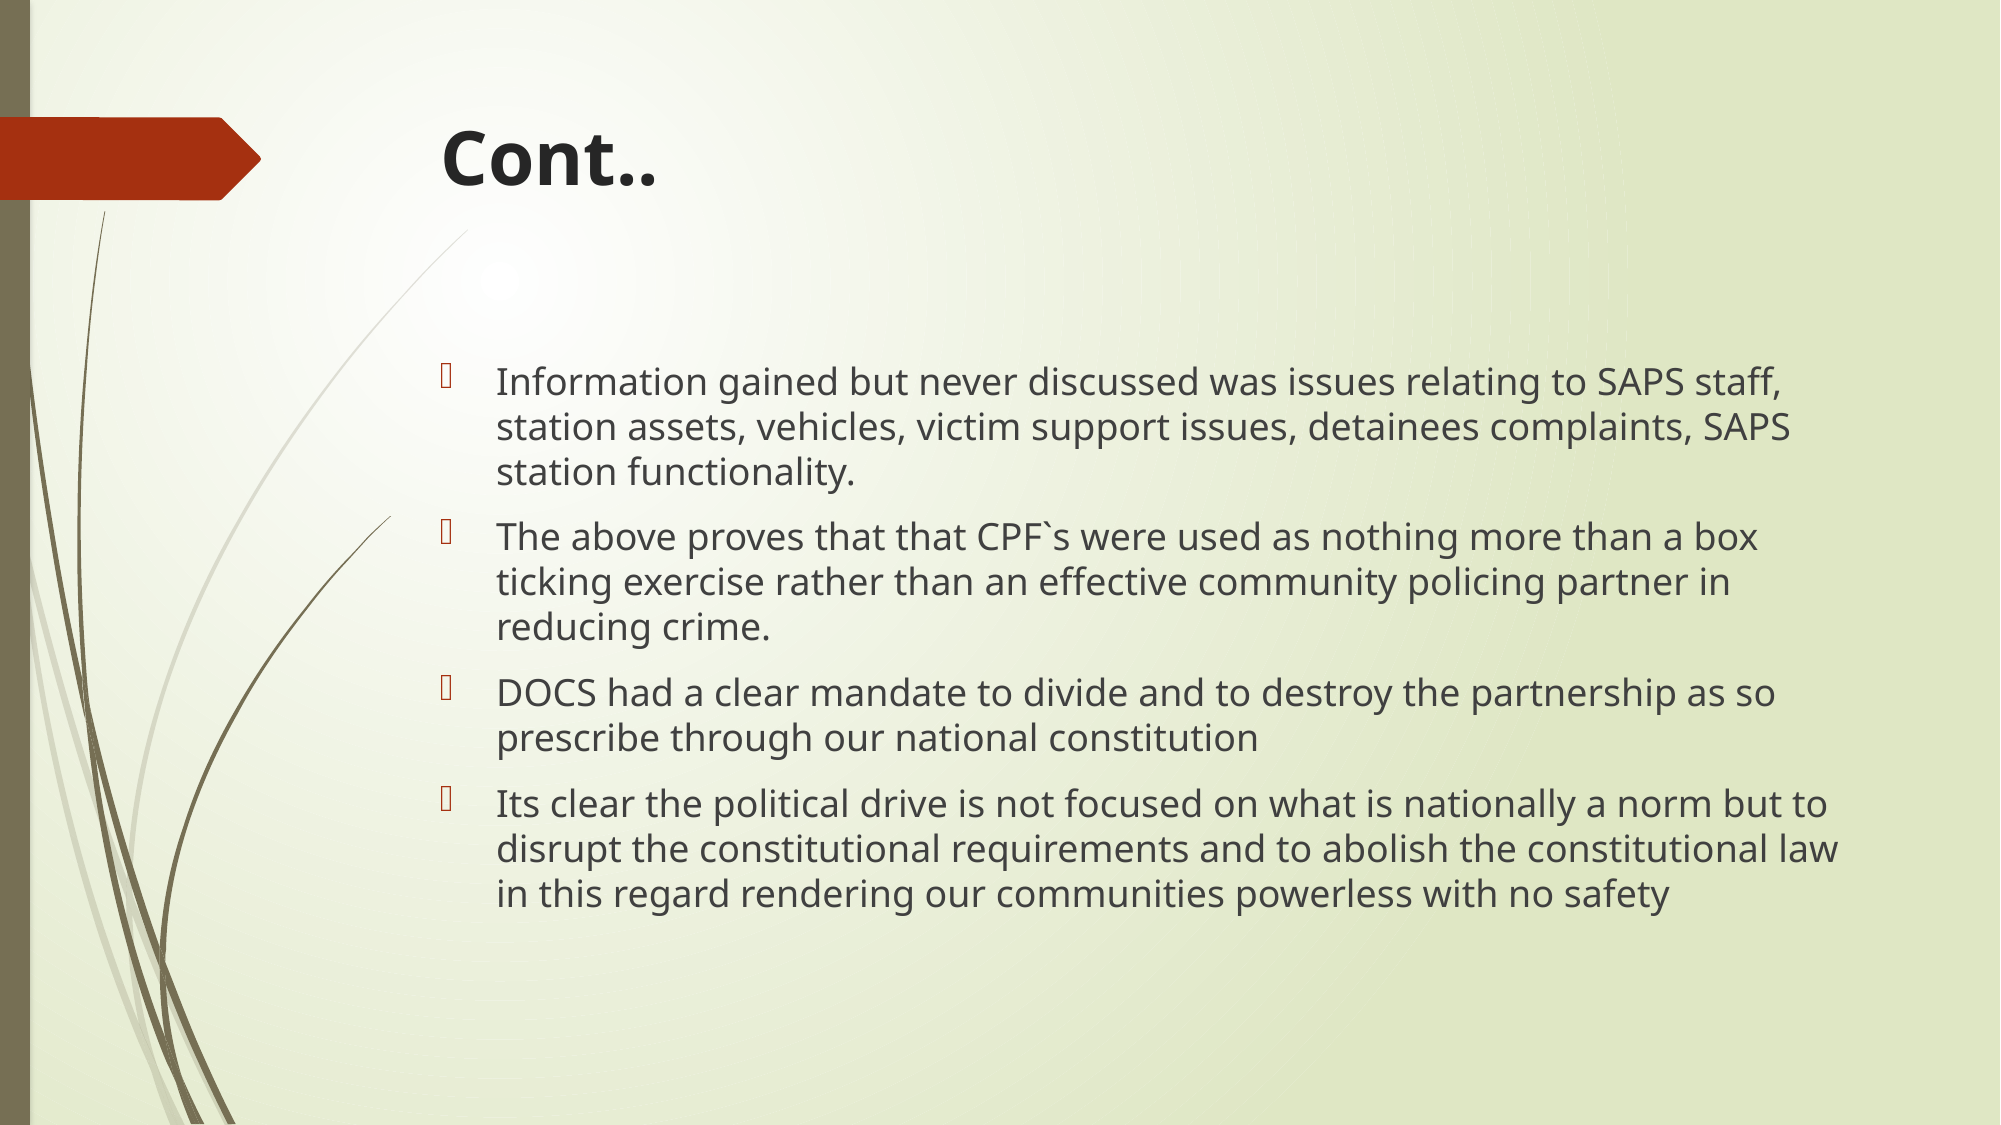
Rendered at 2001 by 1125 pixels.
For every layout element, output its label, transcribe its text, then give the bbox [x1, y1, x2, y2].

title Cont.. [425, 102, 1888, 313]
list Information gained but never discussed was issues relating to SAPS staff, station assets, vehicles, victim support issues, detainees complaints, SAPS station functionality. The above proves that that CPF`s were used as nothing more than a box ticking exercise rather than an effective community policing partner in reducing crime. DOCS had a clear mandate to divide and to destroy the partnership as so prescribe through our national constitution Its clear the political drive is not focused on what is nationally a norm but to disrupt the constitutional requirements and to abolish the constitutional law in this regard rendering our communities powerless with no safety [424, 350, 1888, 970]
